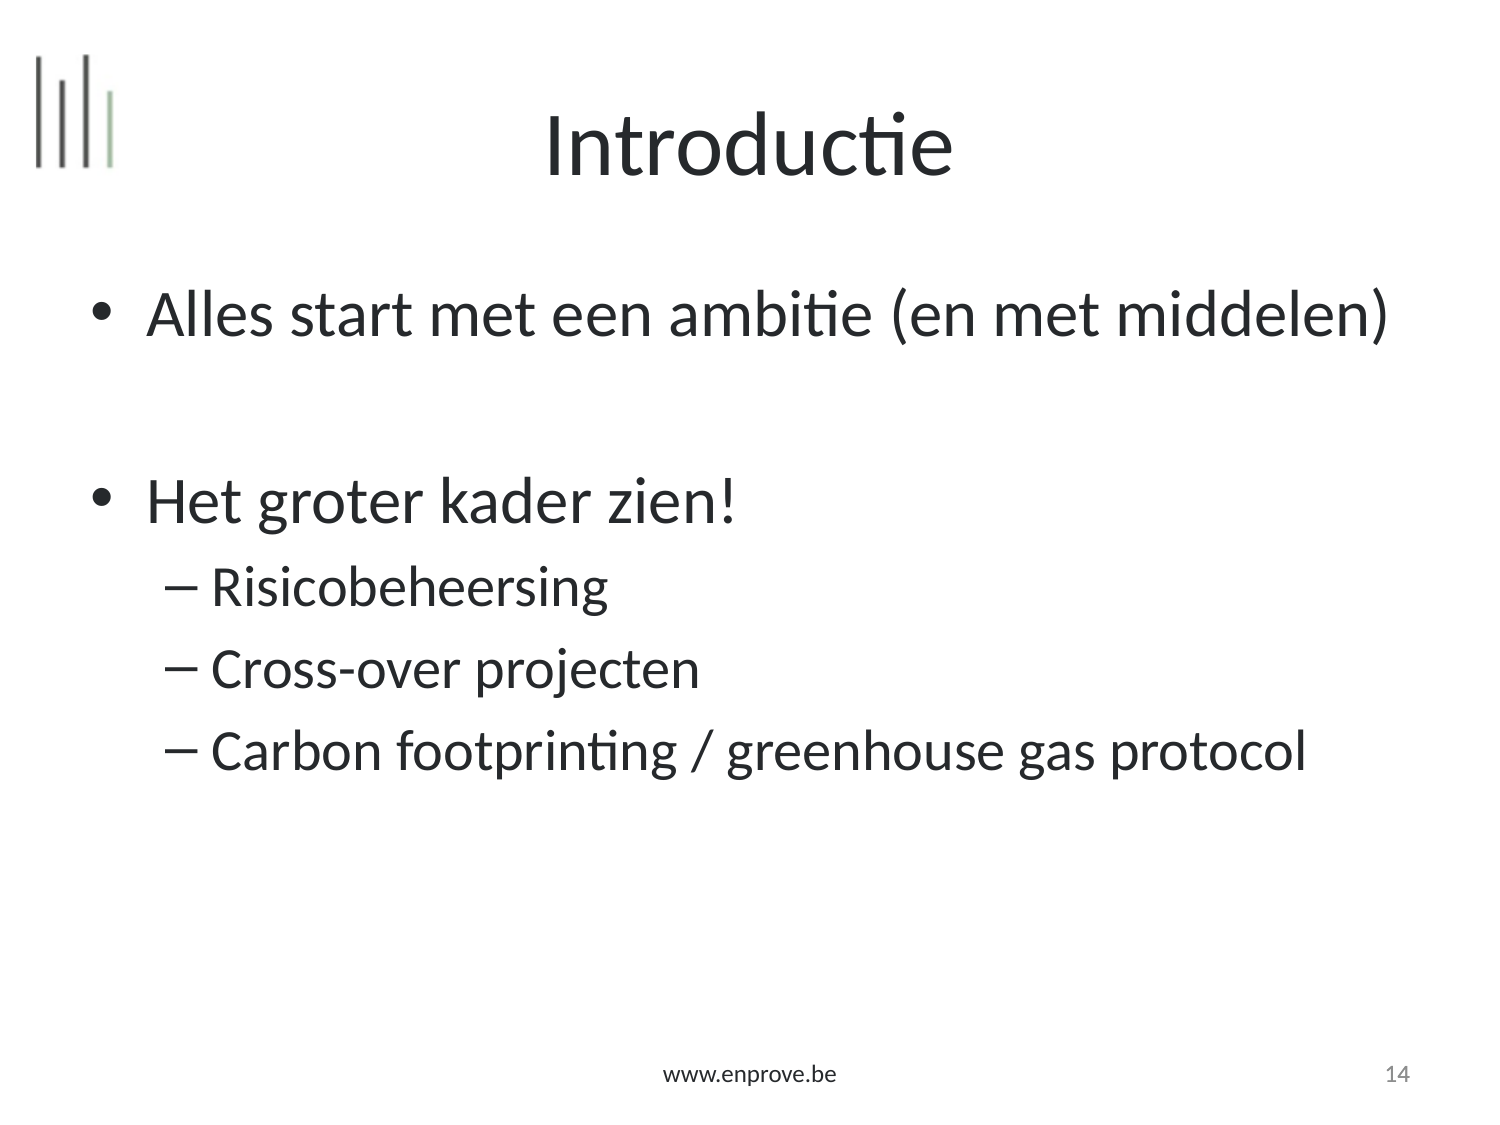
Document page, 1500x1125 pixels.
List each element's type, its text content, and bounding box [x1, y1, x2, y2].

list Alles start met een ambitie (en met middelen) Het groter kader zien! Risicobeheersing Cross-over projecten Carbon footprinting / greenhouse gas protocol [75, 262, 1425, 1005]
title Introductie [75, 45, 1425, 233]
text_box 14 [1074, 1042, 1425, 1103]
footer www.enprove.be [512, 1042, 988, 1103]
picture [35, 148, 75, 176]
text_box [19, 0, 449, 148]
